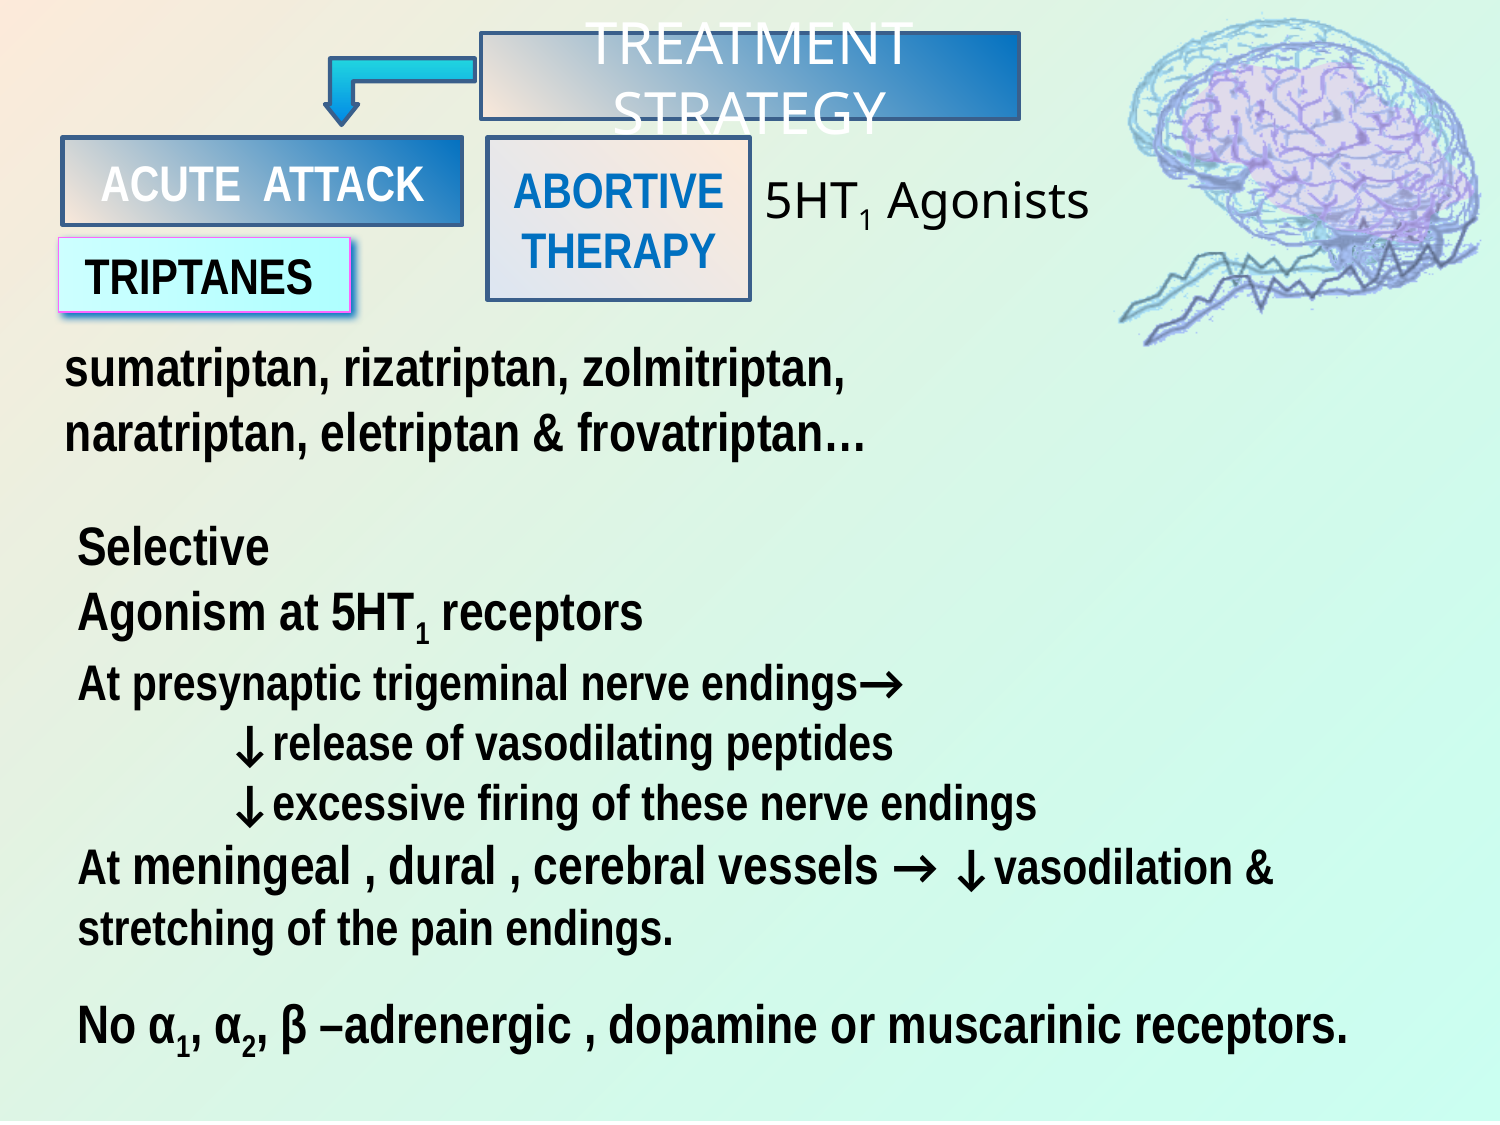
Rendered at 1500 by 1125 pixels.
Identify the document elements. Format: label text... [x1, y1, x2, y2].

text_box [322, 56, 477, 128]
text_box 5HT1 Agonists [750, 174, 1107, 244]
text_box ABORTIVE THERAPY [485, 135, 752, 302]
text_box [0, 0, 1500, 1123]
text_box sumatriptan, rizatriptan, zolmitriptan, naratriptan, eletriptan & frovatriptan… [49, 324, 950, 470]
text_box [1112, 5, 1488, 363]
text_box TREATMENT STRATEGY [479, 31, 1021, 121]
text_box Selective Agonism at 5HT1 receptors At presynaptic trigeminal nerve endings→ ↓release of vasodilating peptides ↓excessive firing of these nerve endings At meningeal , dural , cerebral vessels → ↓vasodilation & stretching of the pain endings. No α1, α2, β –adrenergic , dopamine or muscarinic receptors. [62, 515, 1463, 1072]
text_box ACUTE ATTACK [60, 135, 464, 227]
text_box TRIPTANES [58, 237, 350, 313]
